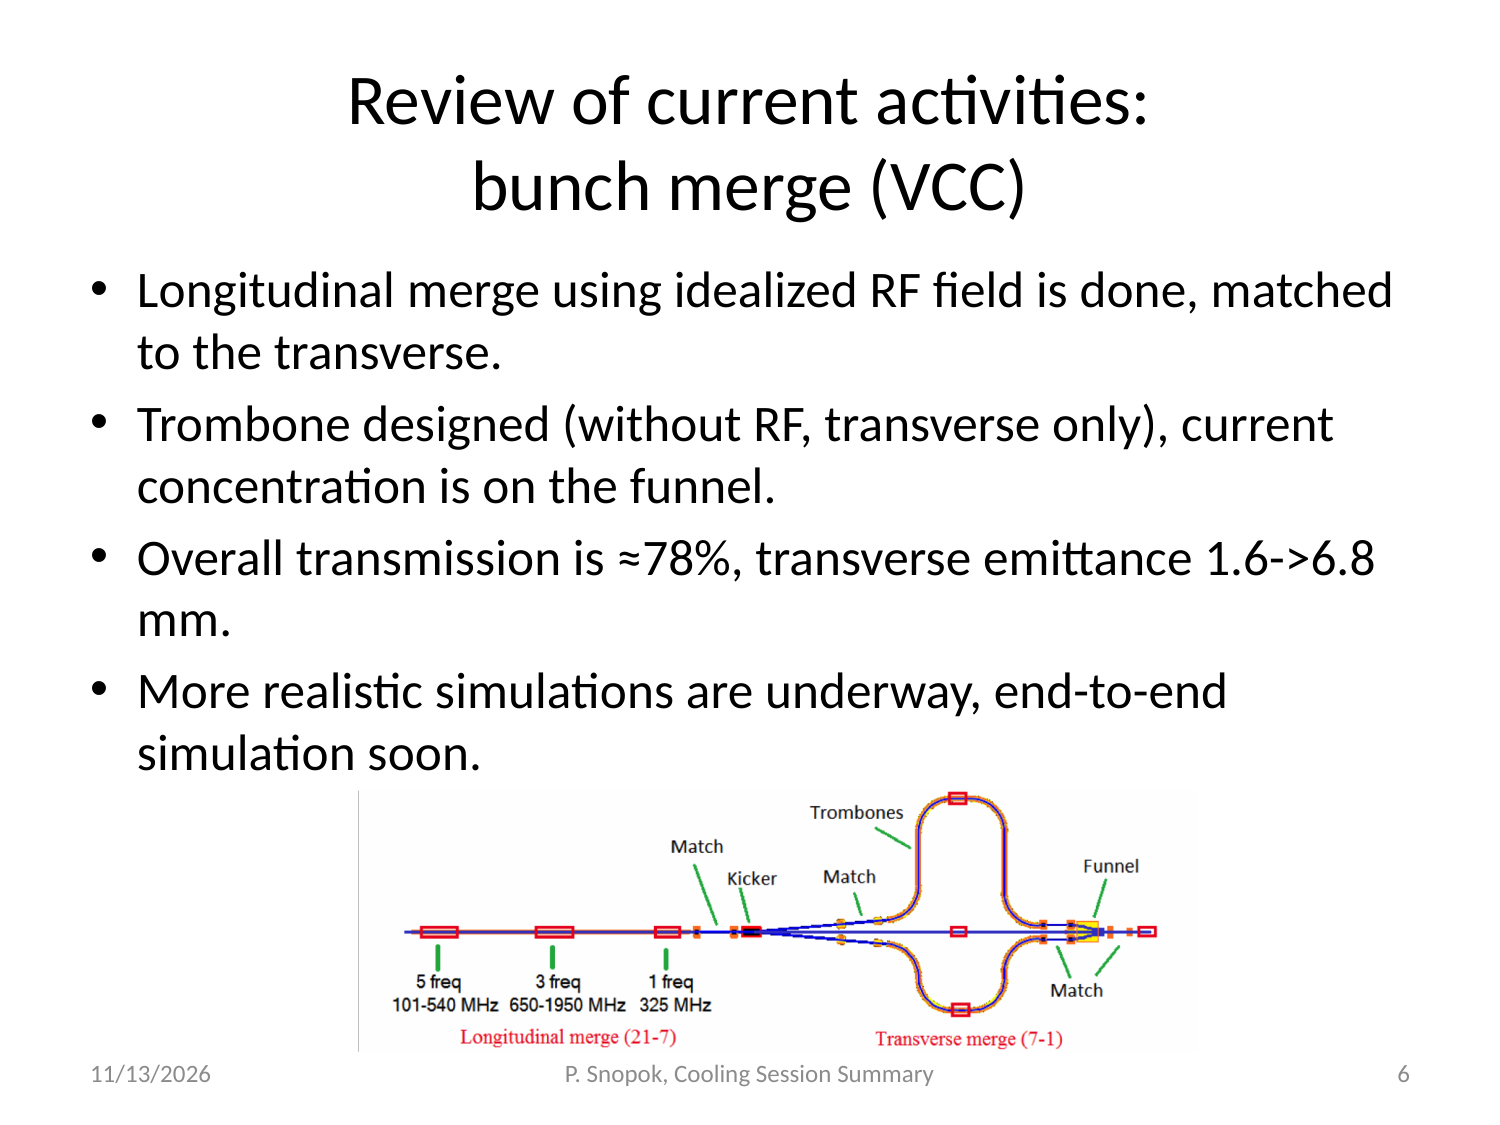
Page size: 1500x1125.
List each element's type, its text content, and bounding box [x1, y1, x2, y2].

slide_number 6 [1074, 1042, 1425, 1103]
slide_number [75, 1042, 425, 1103]
list Longitudinal merge using idealized RF field is done, matched to the transverse. Trombone designed (without RF, transverse only), current concentration is on the funnel. Overall transmission is ≈78%, transverse emittance 1.6->6.8 mm. More realistic simulations are underway, end-to-end simulation soon. [75, 248, 1425, 791]
footer P. Snopok, Cooling Session Summary [512, 1061, 988, 1103]
picture [358, 790, 1198, 1052]
title Review of current activities: bunch merge (VCC) [75, 45, 1425, 233]
